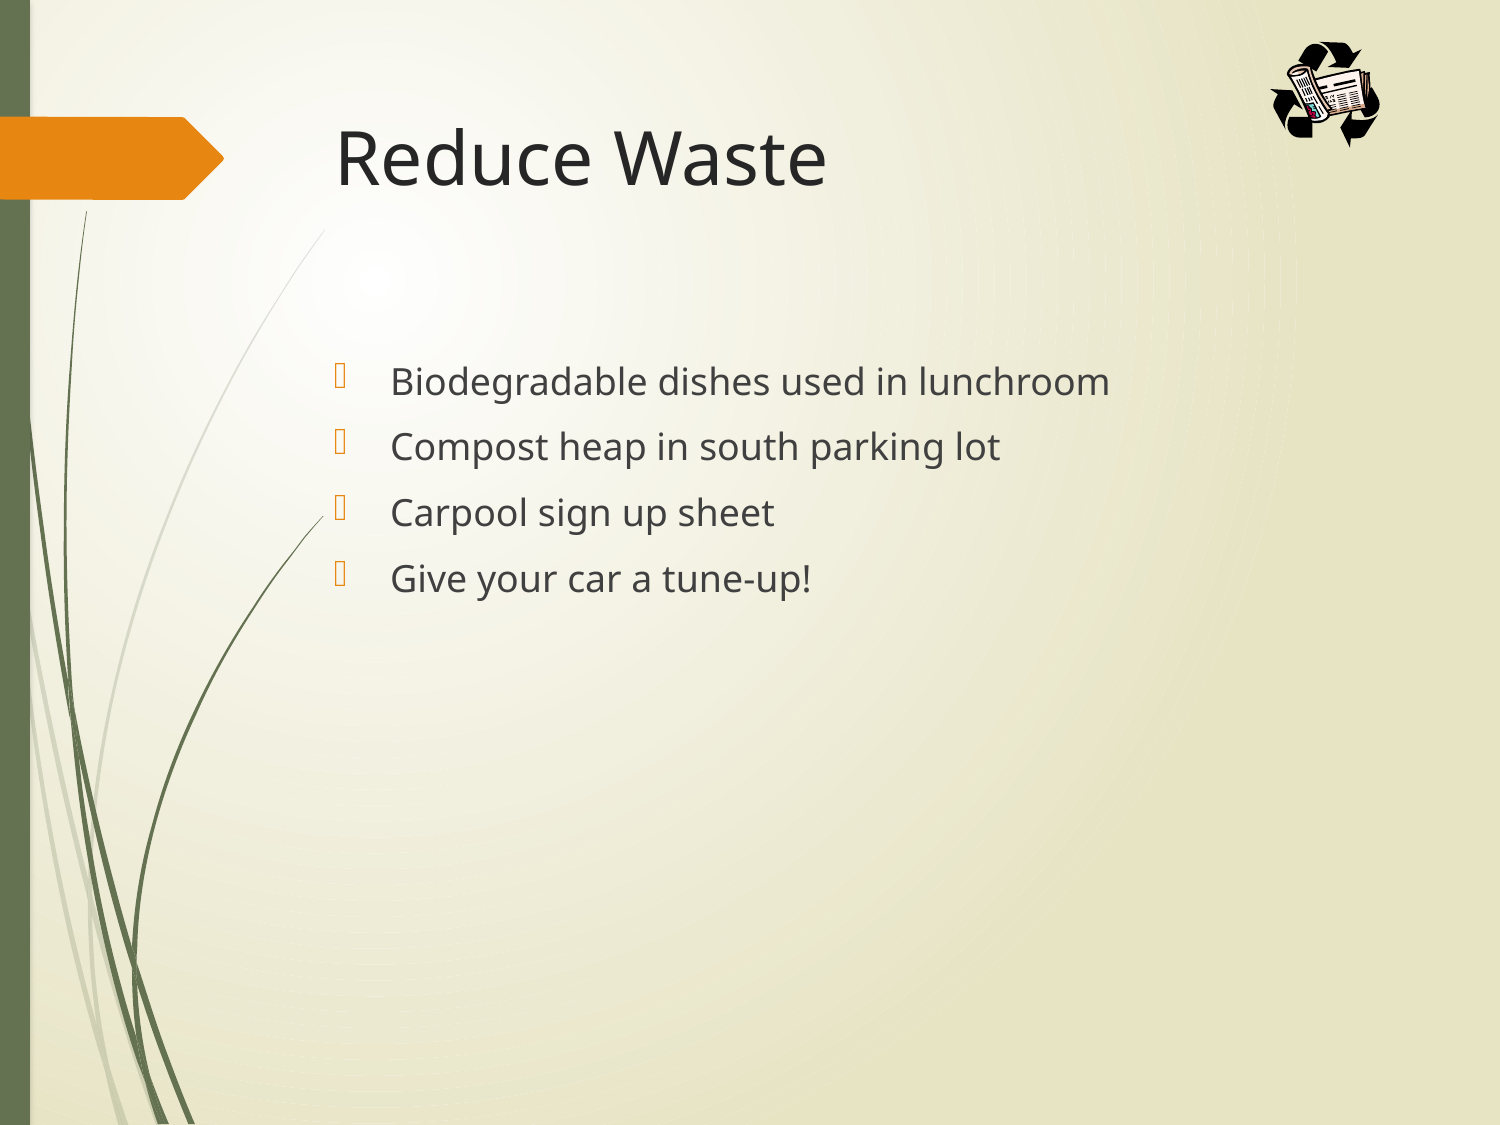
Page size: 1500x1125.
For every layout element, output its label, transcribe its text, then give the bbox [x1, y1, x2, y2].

list Biodegradable dishes used in lunchroom Compost heap in south parking lot Carpool sign up sheet Give your car a tune-up! [318, 350, 1400, 970]
title Reduce Waste [319, 102, 1400, 313]
